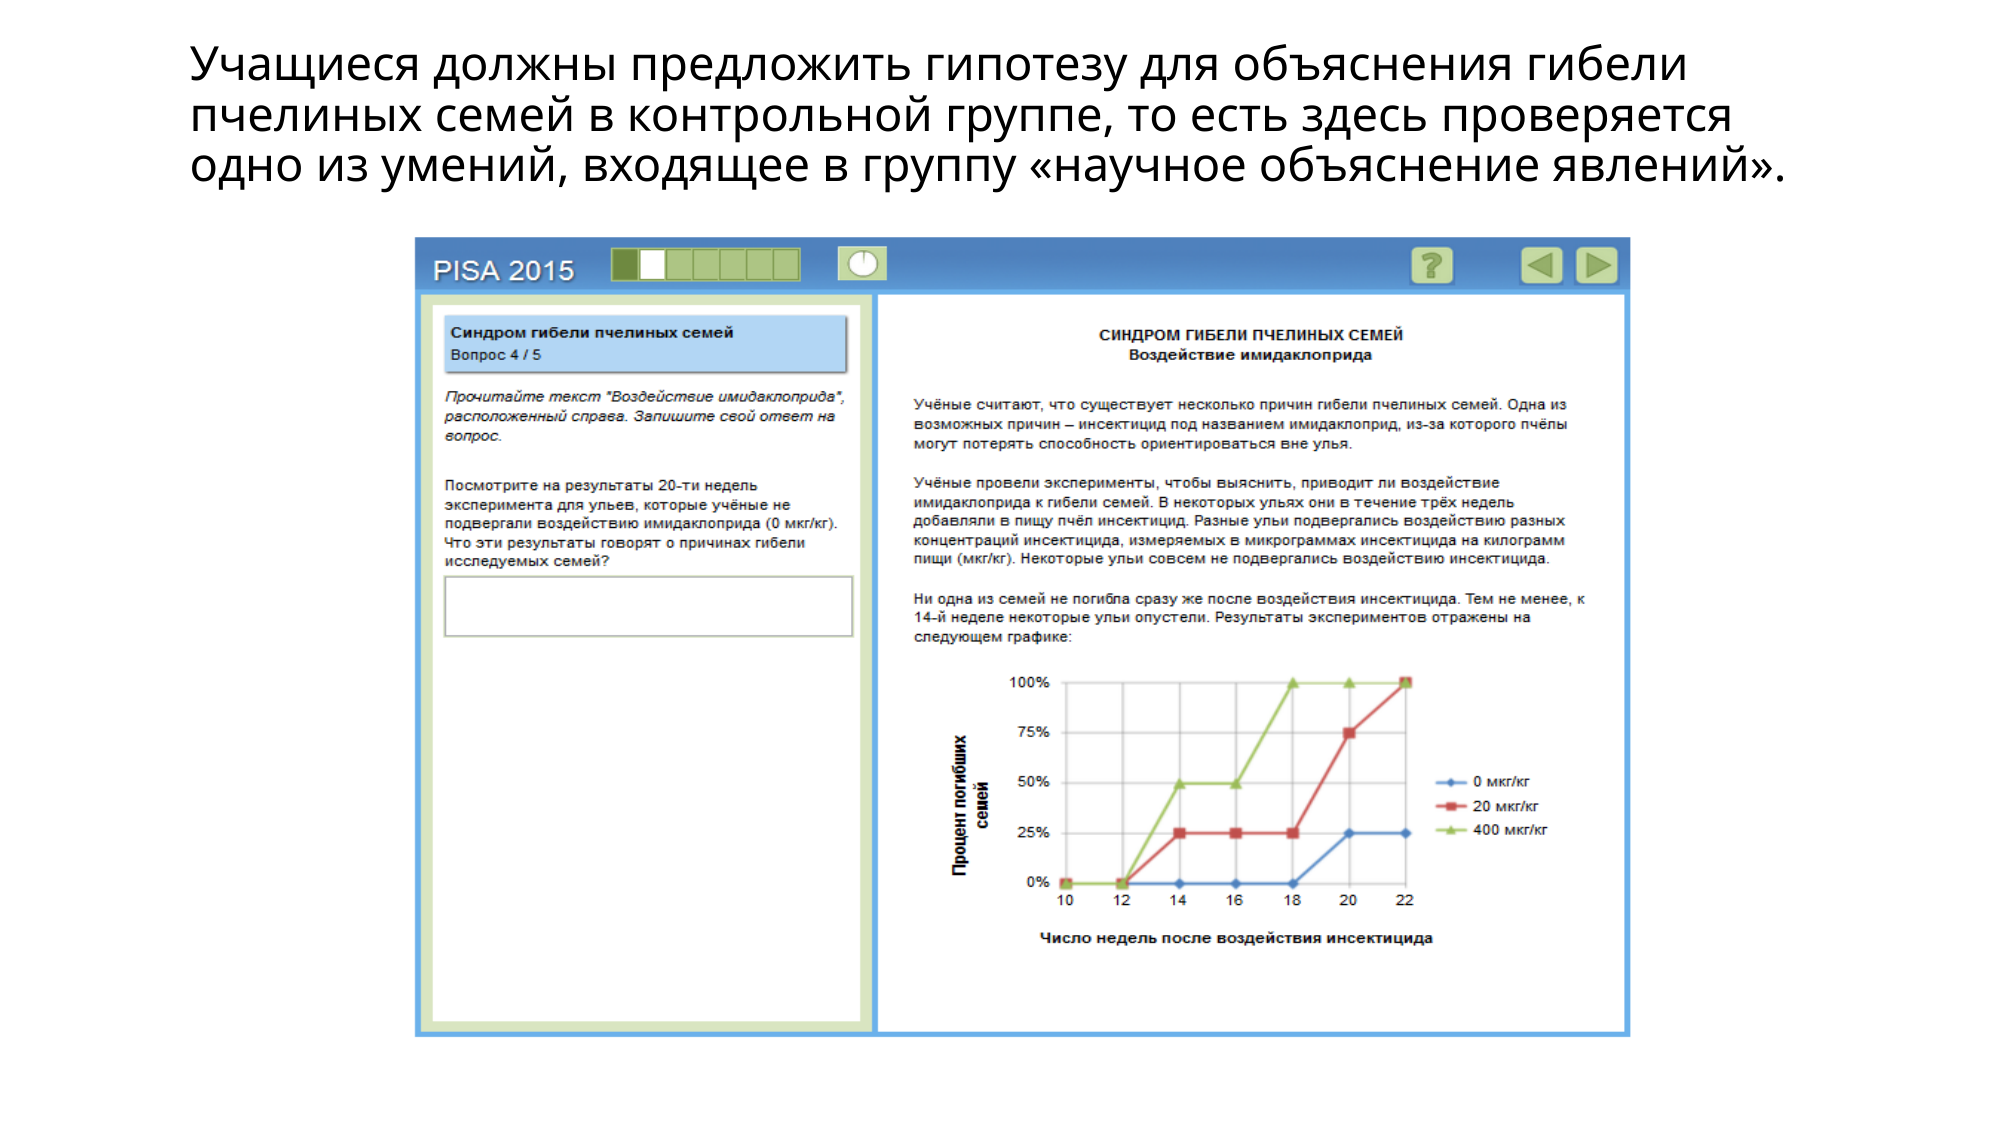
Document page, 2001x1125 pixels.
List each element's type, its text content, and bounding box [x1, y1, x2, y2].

title Учащиеся должны предложить гипотезу для объяснения гибели пчелиных семей в контрольной группе, то есть здесь проверяется одно из умений, входящее в группу «научное объяснение явлений». [174, 31, 1854, 201]
picture [411, 234, 1634, 1038]
